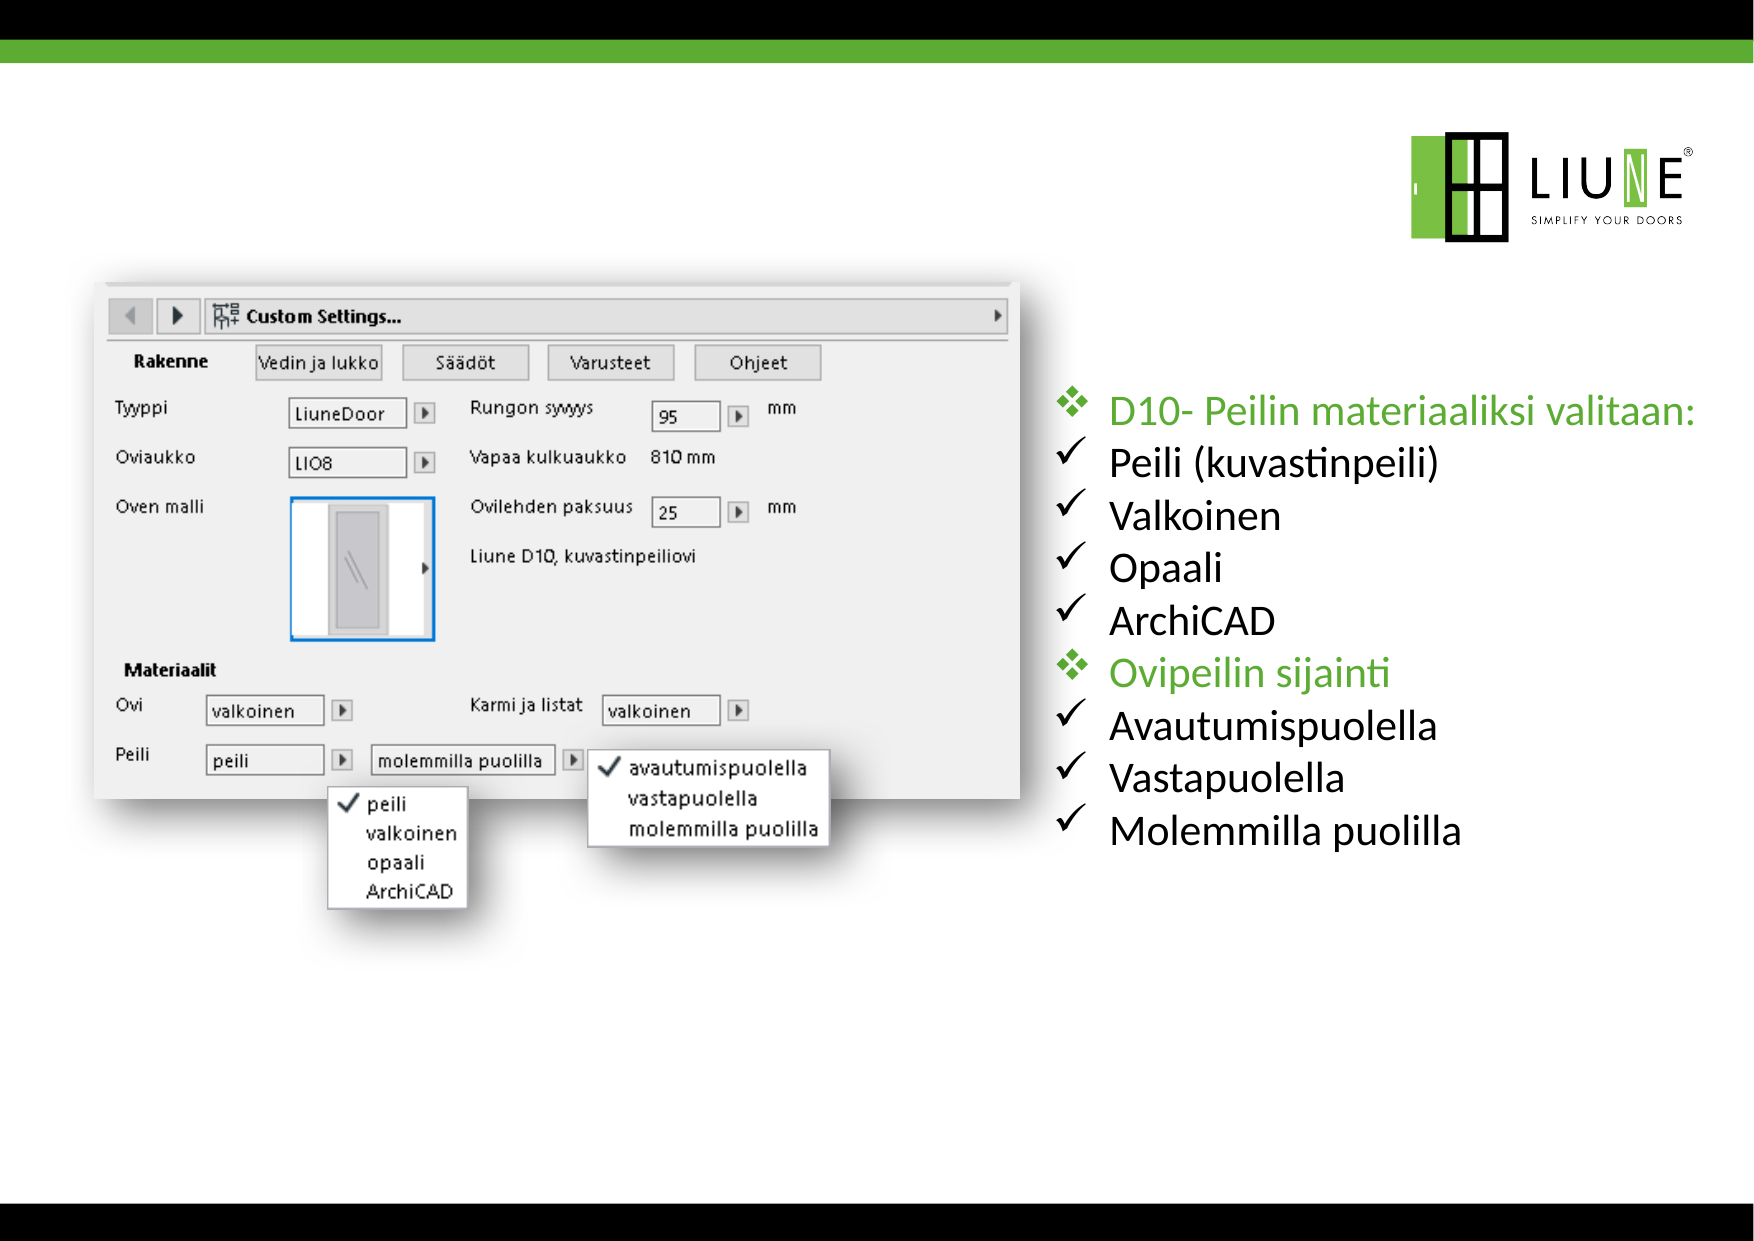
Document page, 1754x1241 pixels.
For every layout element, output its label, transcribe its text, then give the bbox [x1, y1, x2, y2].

text_box D10- Peilin materiaaliksi valitaan: Peili (kuvastinpeili) Valkoinen Opaali ArchiCAD Ovipeilin sijainti Avautumispuolella Vastapuolella Molemmilla puolilla [1038, 373, 1754, 966]
picture [1375, 98, 1728, 276]
picture [94, 282, 1021, 910]
